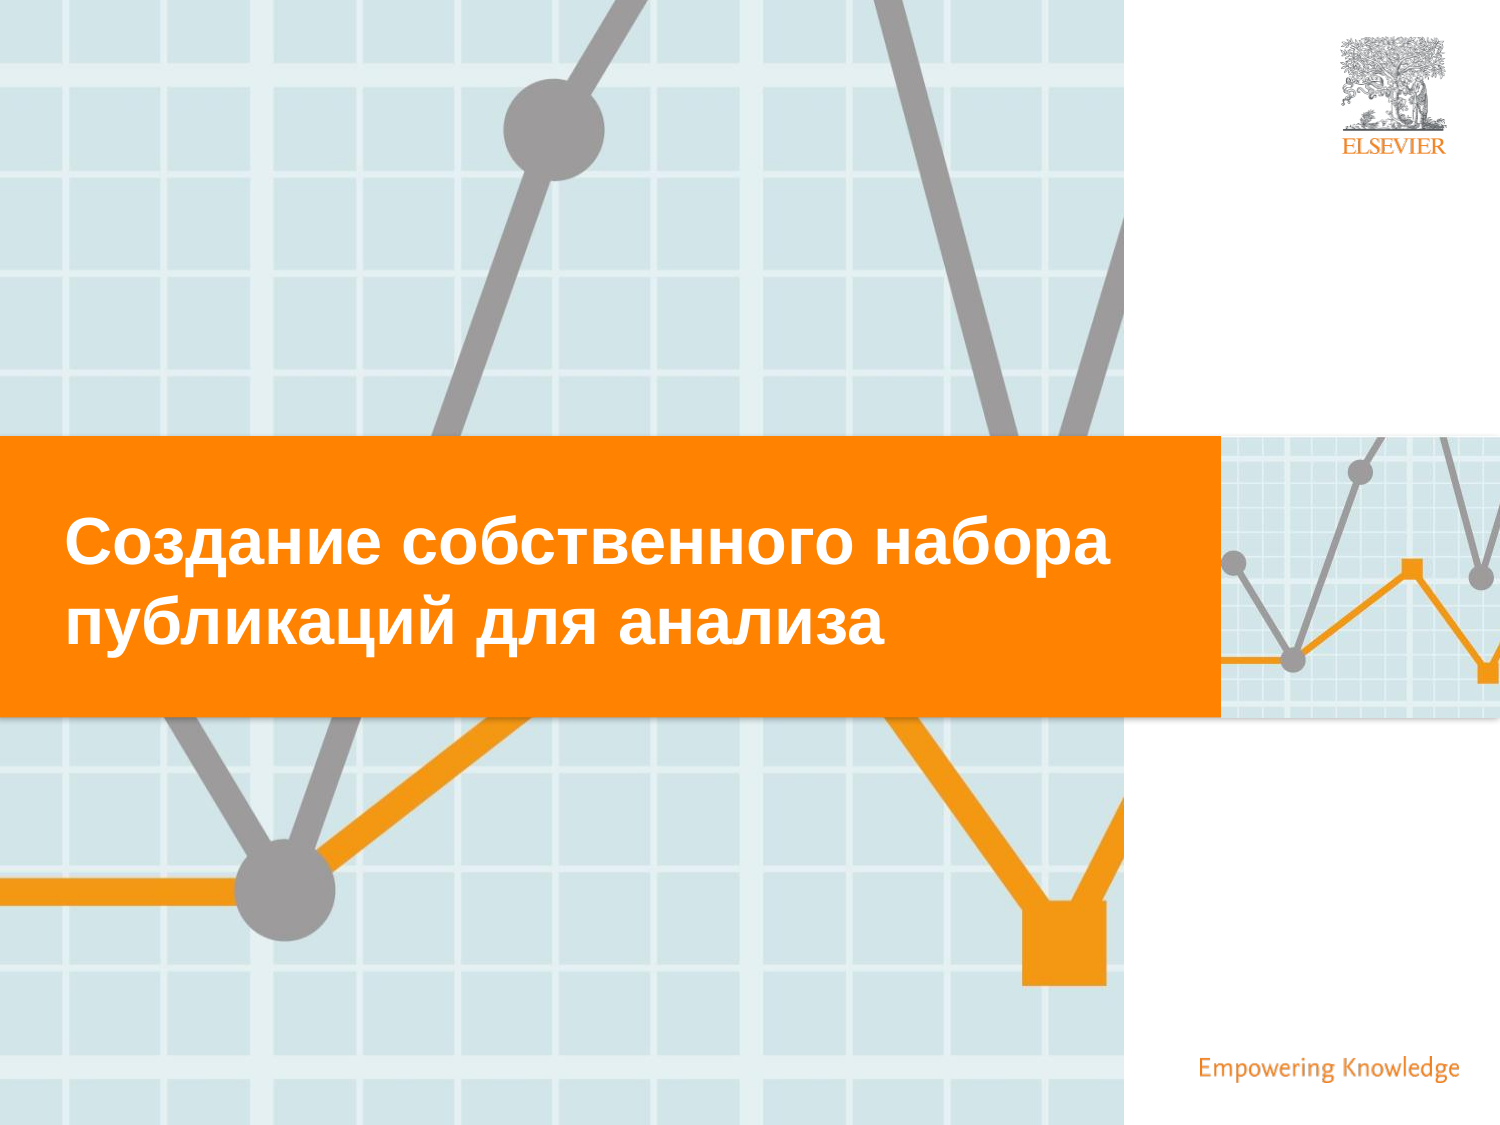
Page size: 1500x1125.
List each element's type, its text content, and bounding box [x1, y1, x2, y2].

list Создание собственного набора публикаций для анализа [49, 454, 1225, 701]
picture [0, 718, 1124, 1125]
picture [0, 0, 1124, 436]
picture [1221, 436, 1500, 718]
picture [1200, 1056, 1459, 1083]
picture [1340, 36, 1447, 154]
